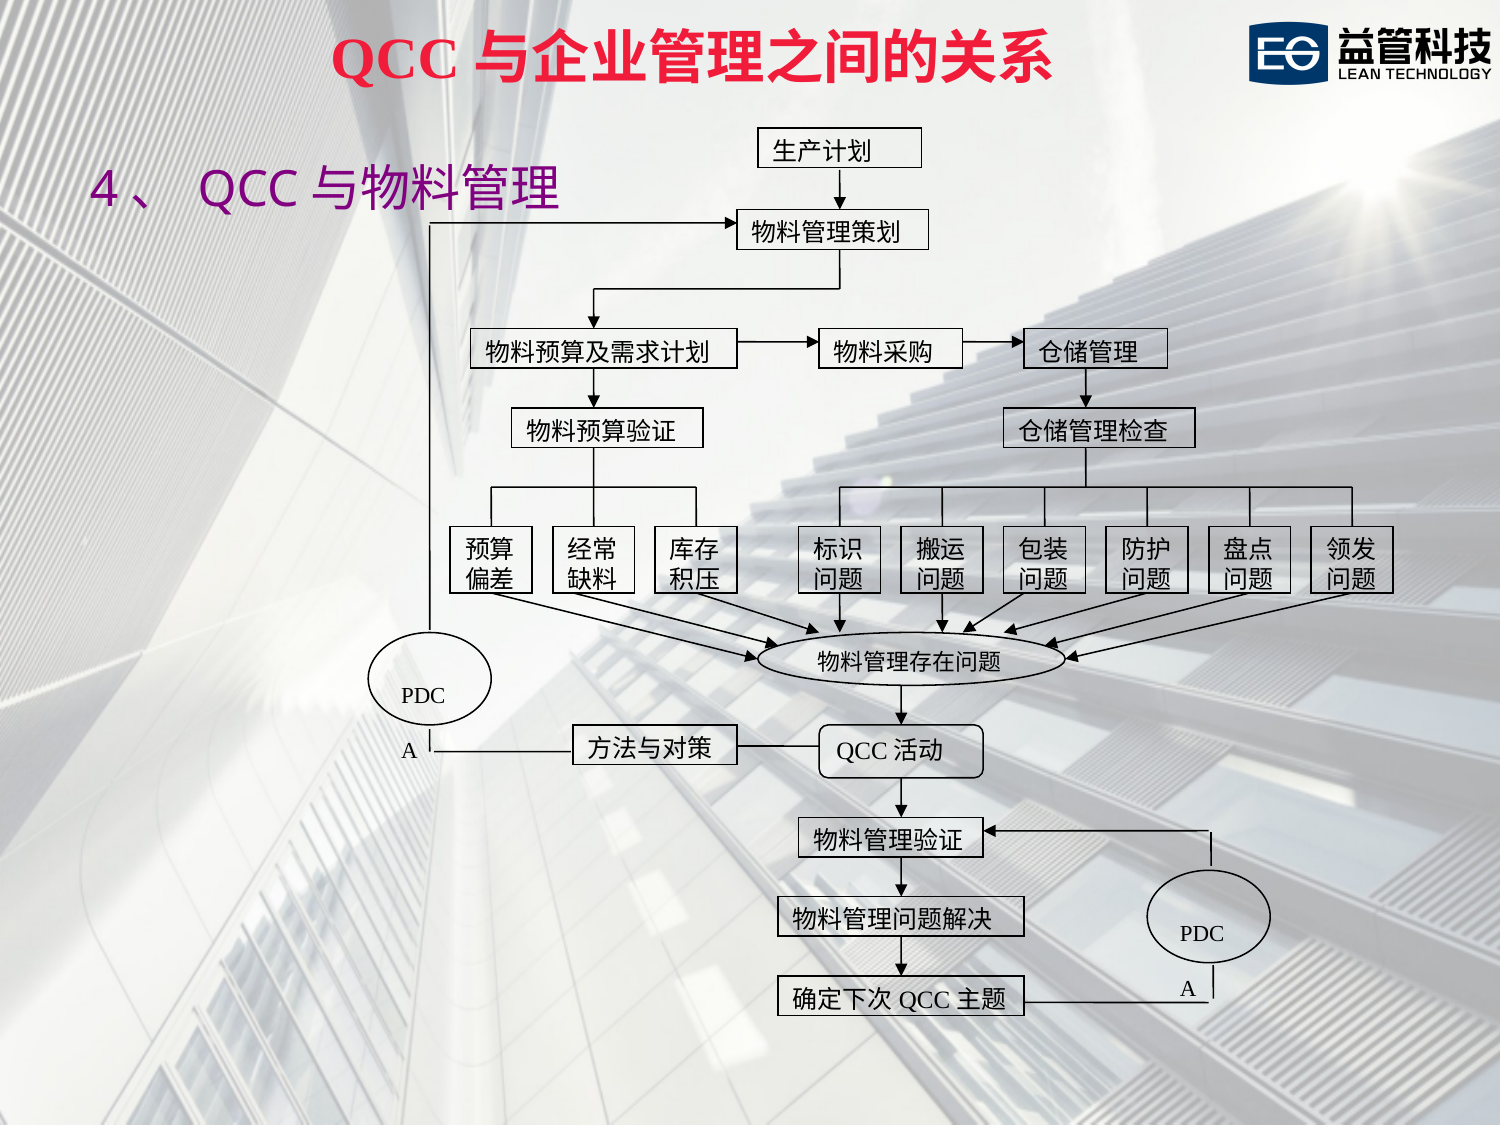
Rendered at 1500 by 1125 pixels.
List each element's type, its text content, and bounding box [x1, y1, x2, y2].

text_box 4、 QCC与物料管理 [75, 148, 362, 224]
text_box QCC与企业管理之间的关系 [249, 24, 1150, 85]
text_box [367, 127, 1394, 1016]
picture [0, 0, 1500, 1125]
